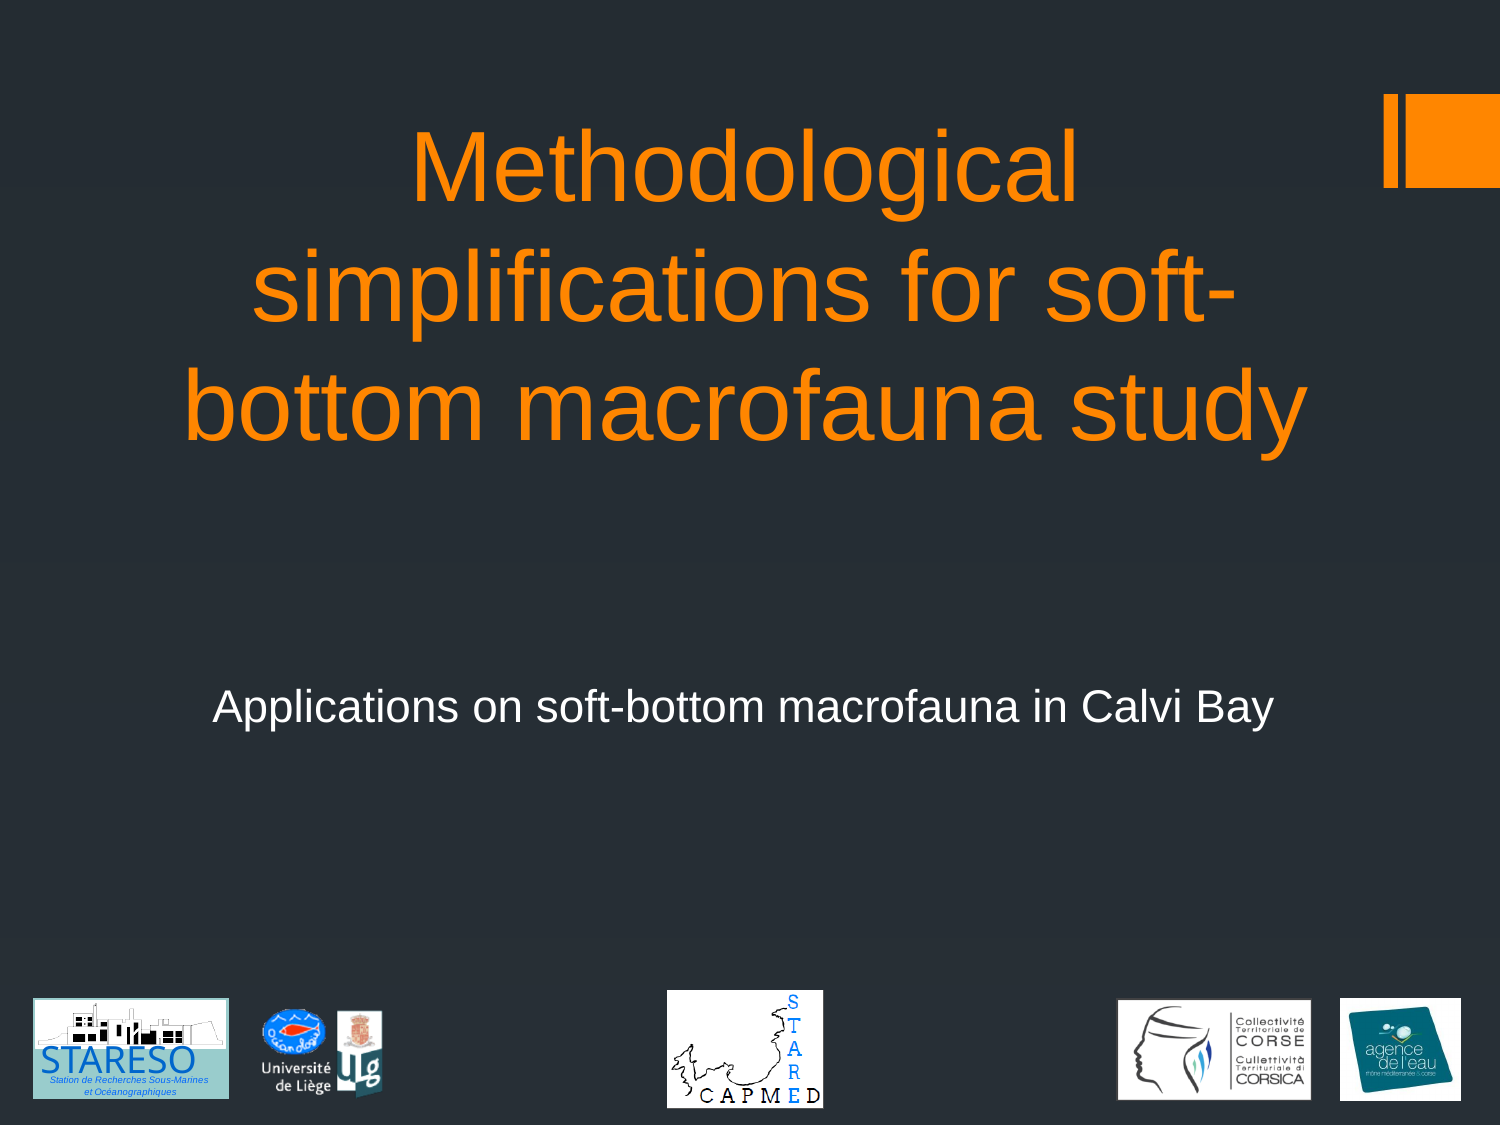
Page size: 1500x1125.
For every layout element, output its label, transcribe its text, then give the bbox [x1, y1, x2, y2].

picture [32, 997, 231, 1102]
picture [239, 997, 386, 1101]
title Methodological simplifications for soft-bottom macrofauna study [113, 42, 1378, 469]
picture [666, 989, 824, 1109]
subtitle Applications on soft-bottom macrofauna in Calvi Bay [197, 668, 1306, 857]
picture [1340, 997, 1461, 1101]
picture [1115, 997, 1312, 1101]
